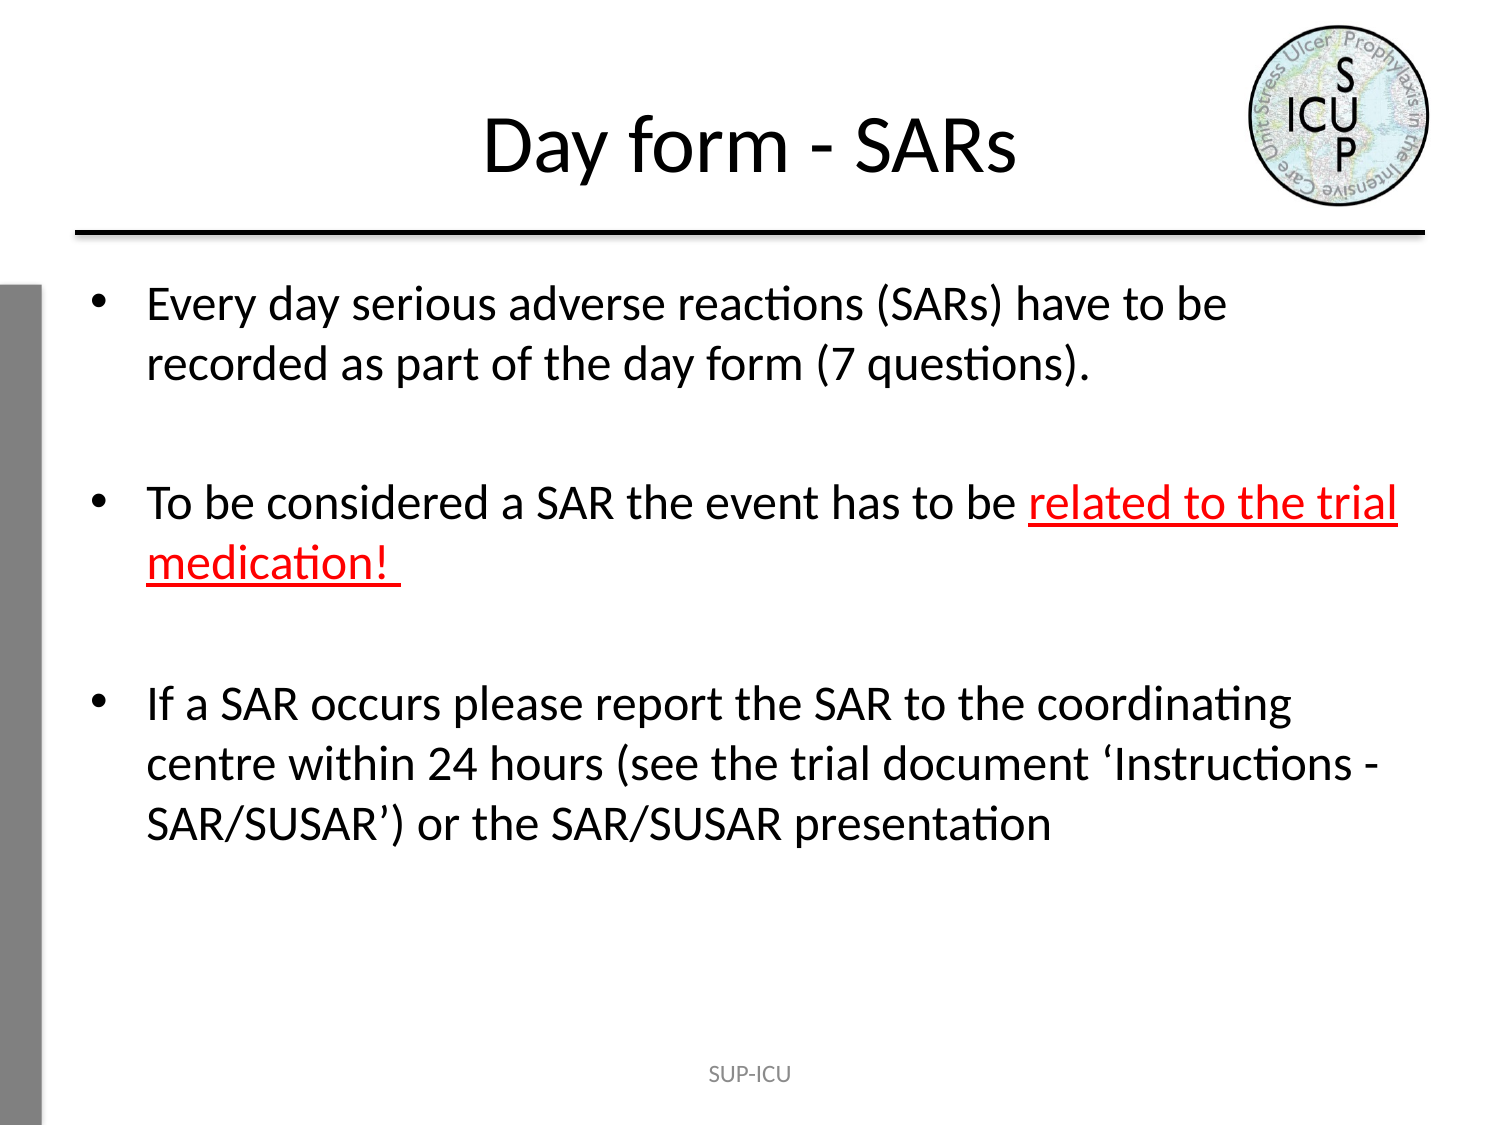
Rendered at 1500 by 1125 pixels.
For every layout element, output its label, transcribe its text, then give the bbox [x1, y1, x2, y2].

list Every day serious adverse reactions (SARs) have to be recorded as part of the day form (7 questions). To be considered a SAR the event has to be related to the trial medication! If a SAR occurs please report the SAR to the coordinating centre within 24 hours (see the trial document ‘Instructions - SAR/SUSAR’) or the SAR/SUSAR presentation [75, 262, 1425, 1005]
picture [1236, 19, 1439, 214]
title Day form - SARs [75, 45, 1425, 230]
text_box [0, 284, 42, 1125]
footer SUP-ICU [512, 1042, 988, 1103]
